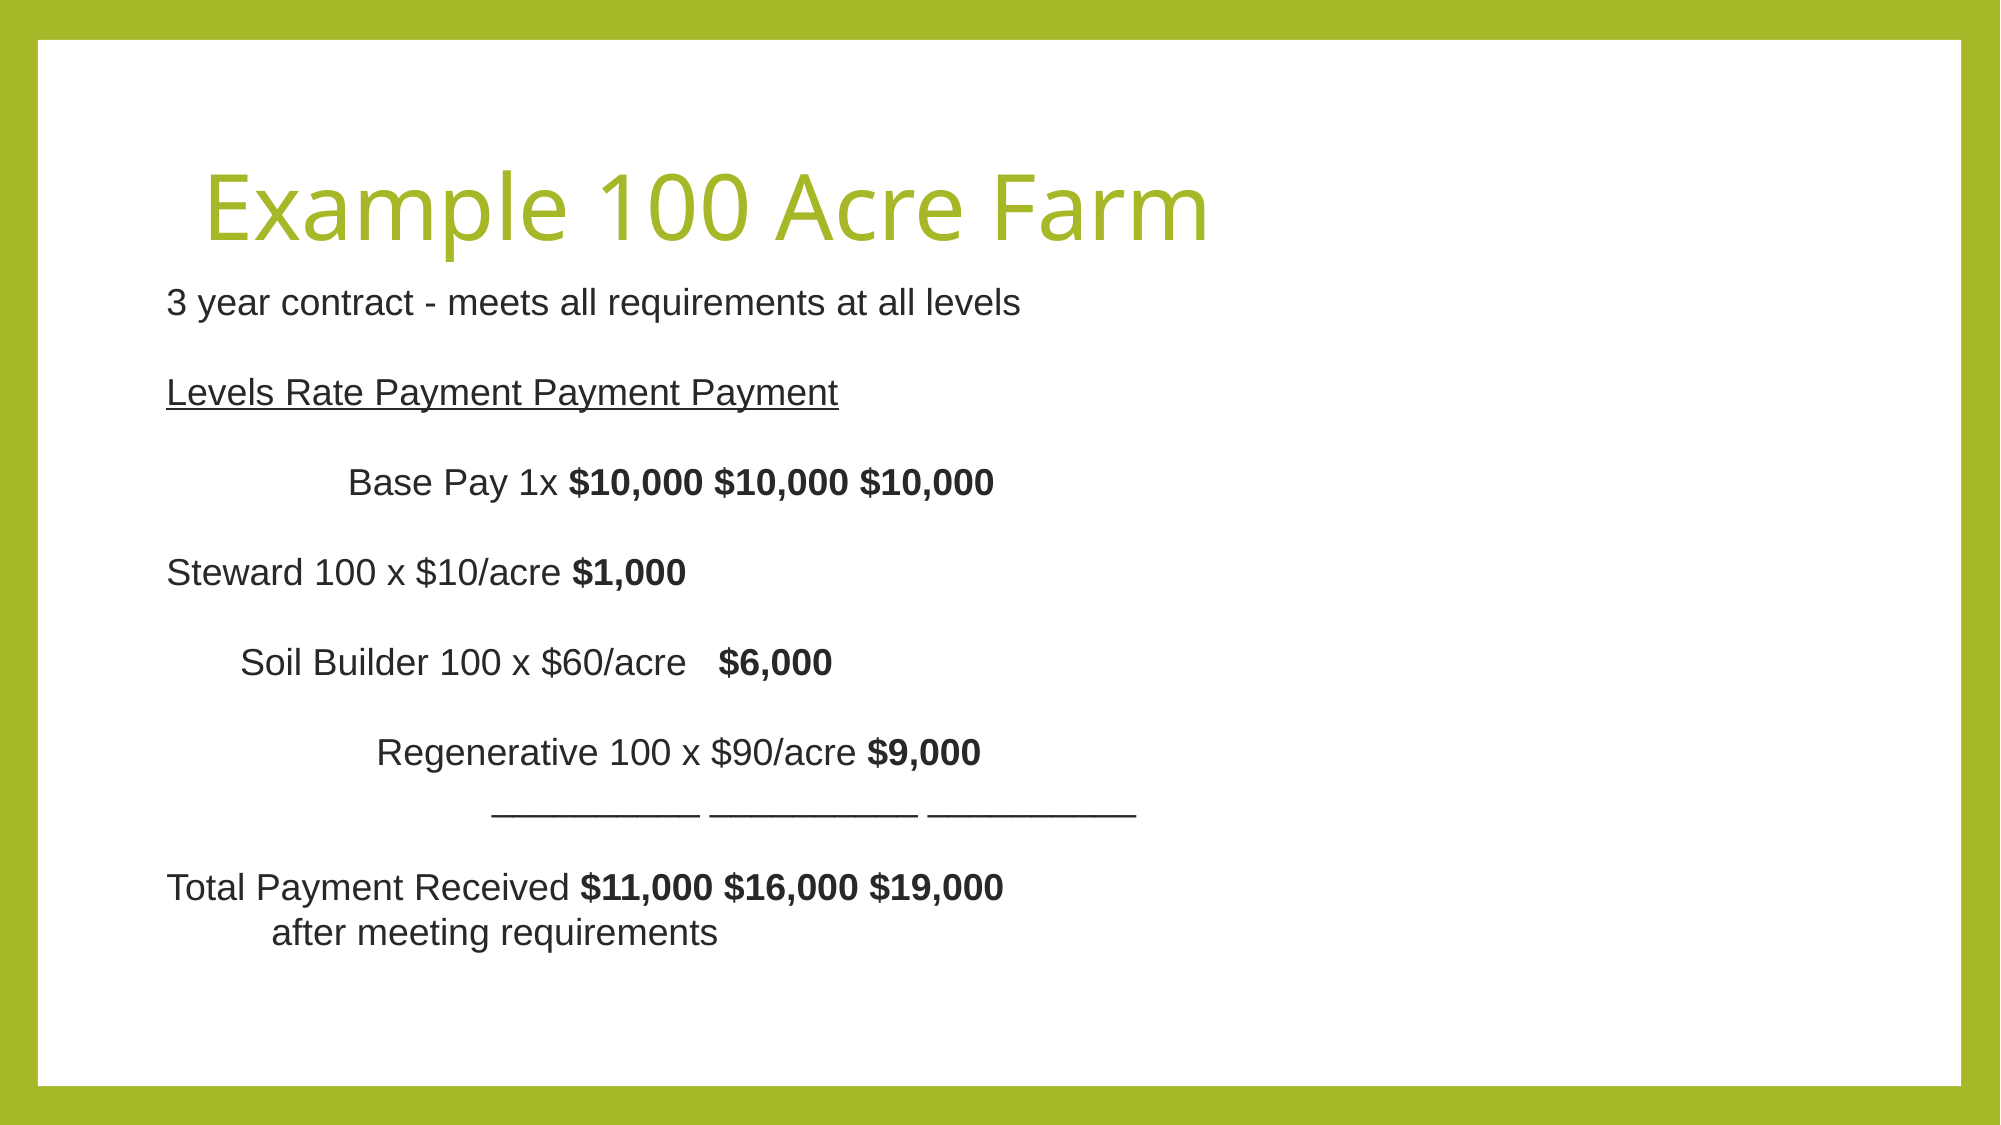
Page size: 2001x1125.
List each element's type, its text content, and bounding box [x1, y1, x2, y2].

text_box 3 year contract - meets all requirements at all levels Levels Rate Payment Payment Payment Base Pay 1x $10,000 $10,000 $10,000 Steward 100 x $10/acre $1,000 Soil Builder 100 x $60/acre $6,000 Regenerative 100 x $90/acre $9,000 __________ __________ __________ Total Payment Received $11,000 $16,000 $19,000 after meeting requirements [151, 270, 1911, 1051]
title Example 100 Acre Farm [187, 99, 1808, 270]
